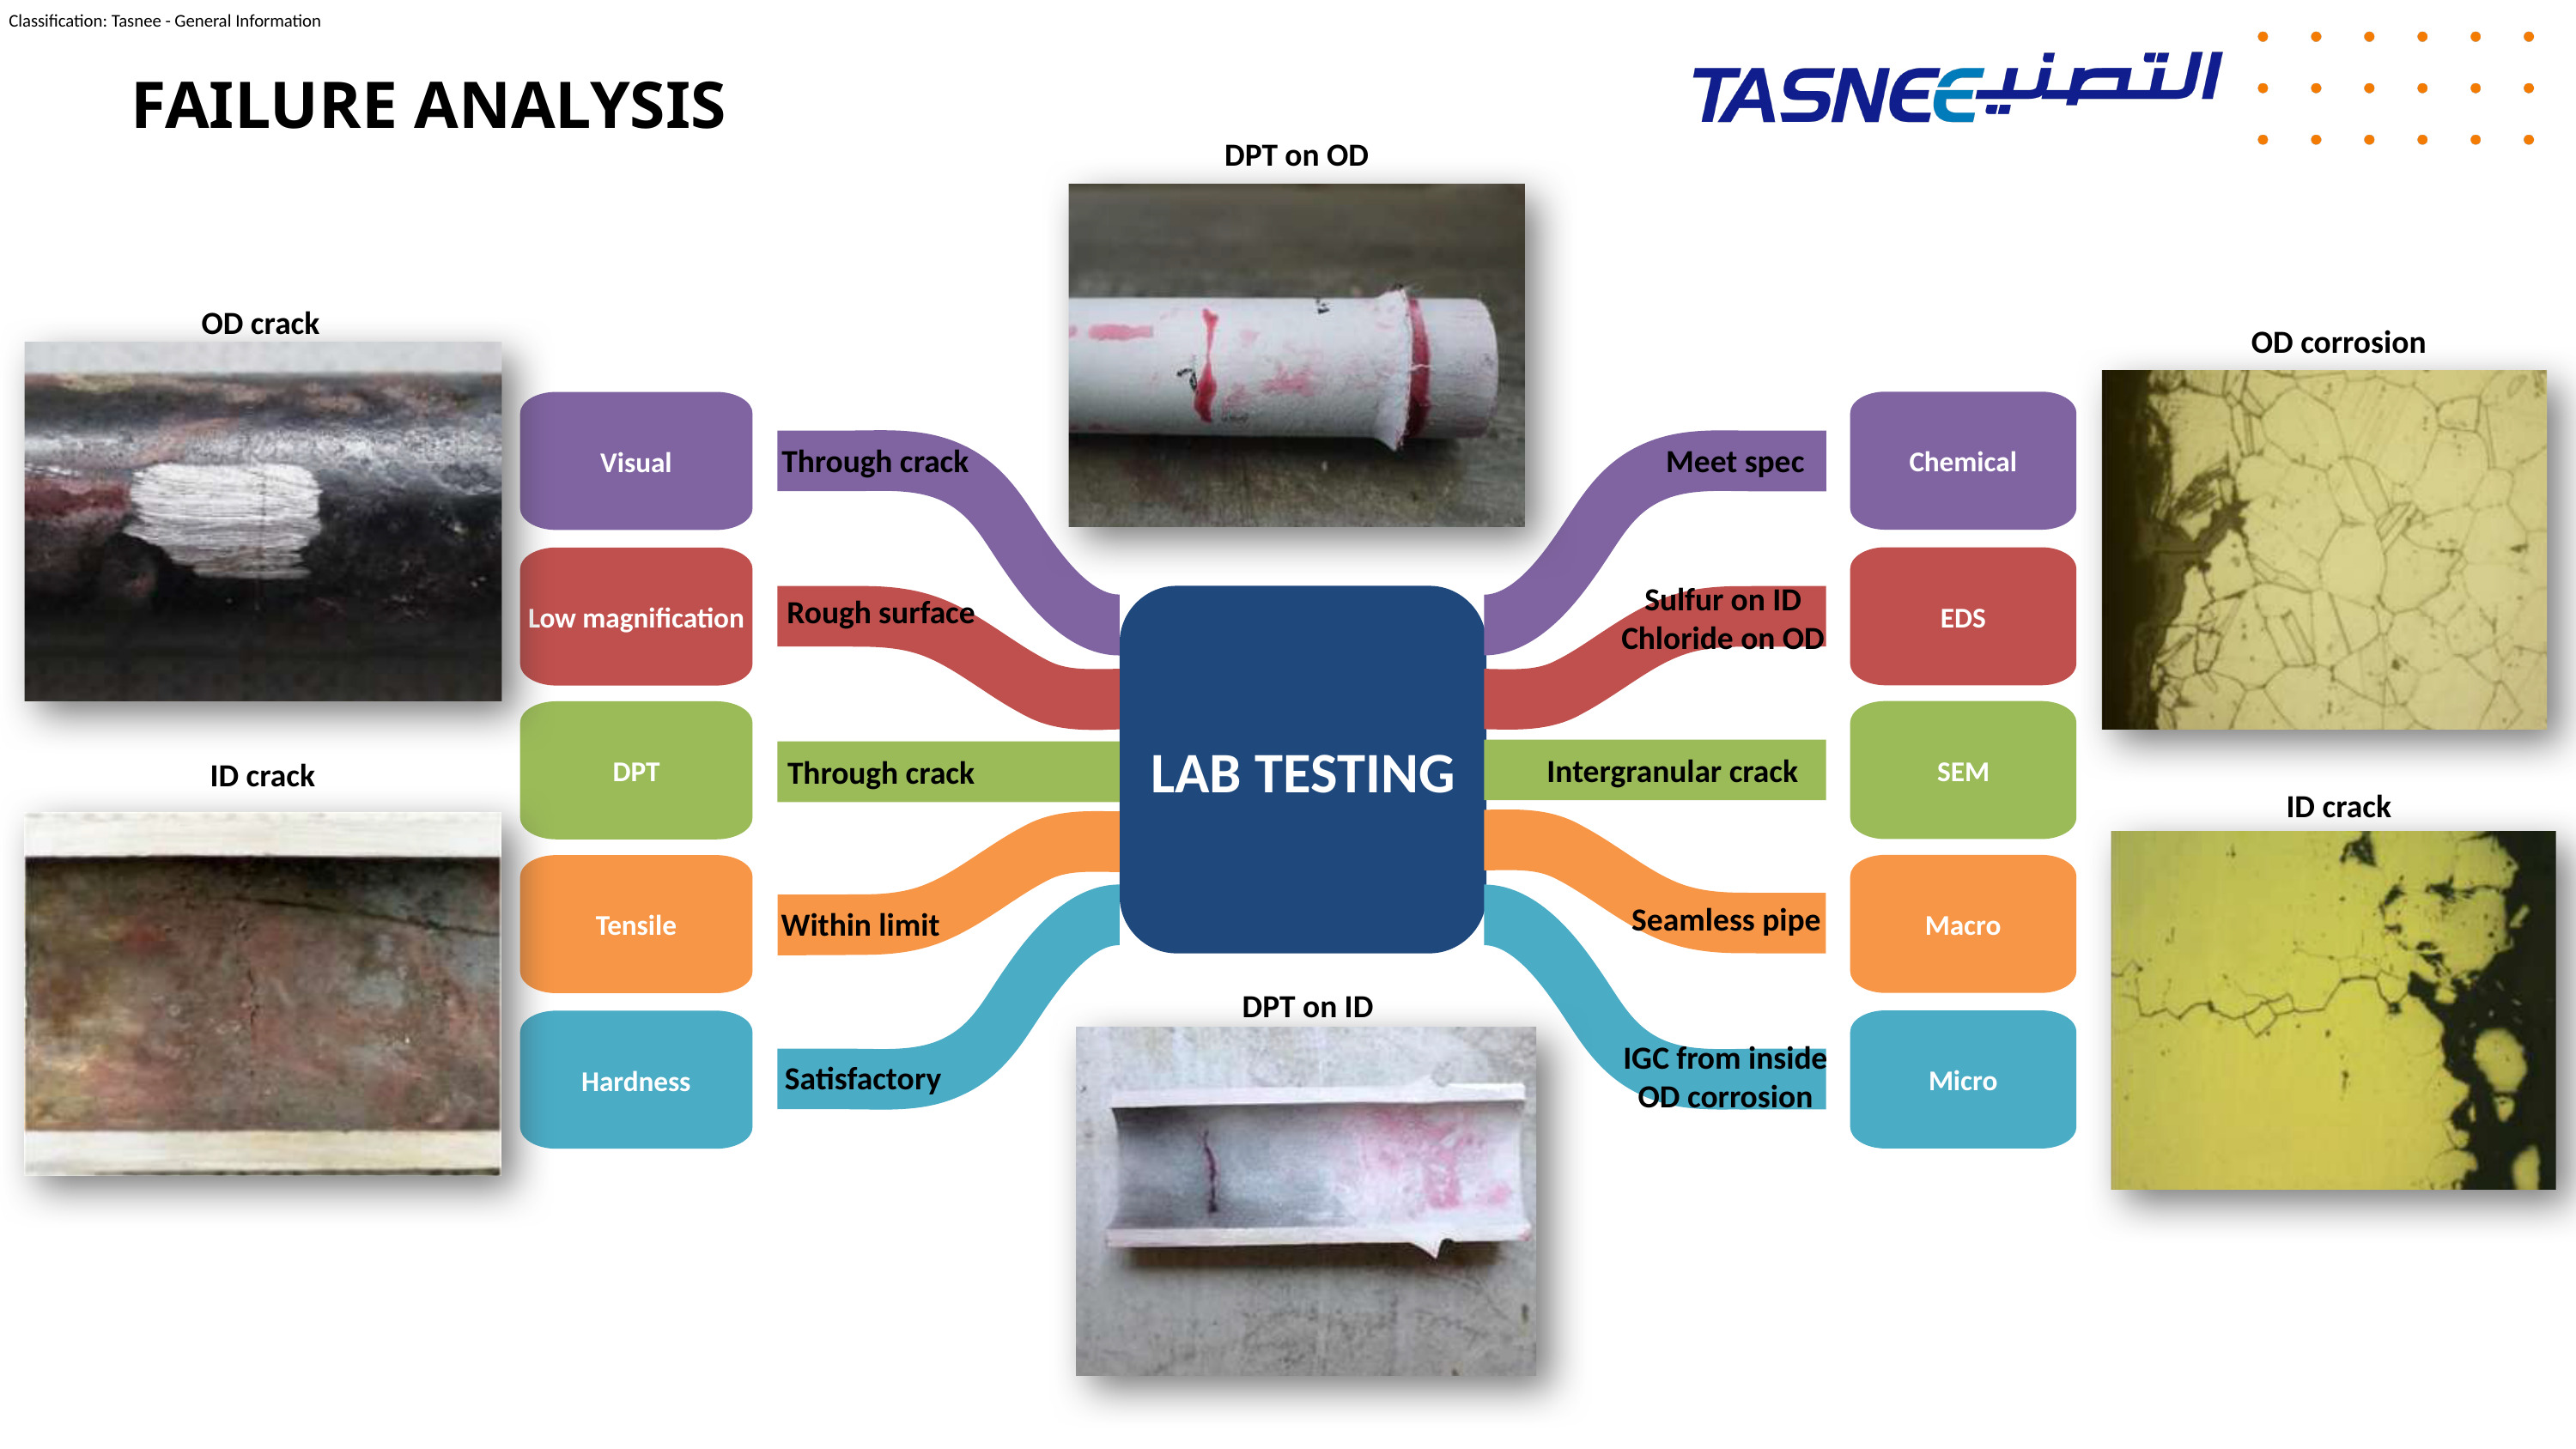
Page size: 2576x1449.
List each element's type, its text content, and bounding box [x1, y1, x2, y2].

picture [1685, 42, 2229, 130]
picture [1075, 1026, 1537, 1376]
text_box DPT on OD [1169, 127, 1425, 179]
picture [2101, 370, 2548, 731]
text_box [2257, 0, 2576, 145]
text_box OD crack [77, 295, 444, 341]
picture [24, 342, 502, 701]
text_box ID crack [2244, 779, 2433, 829]
picture [23, 811, 502, 1176]
title FAILURE ANALYSIS [118, 57, 922, 149]
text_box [519, 391, 2077, 1149]
text_box OD corrosion [2203, 314, 2475, 367]
text_box ID crack [79, 748, 447, 800]
picture [1068, 184, 1525, 527]
picture [2111, 830, 2556, 1191]
